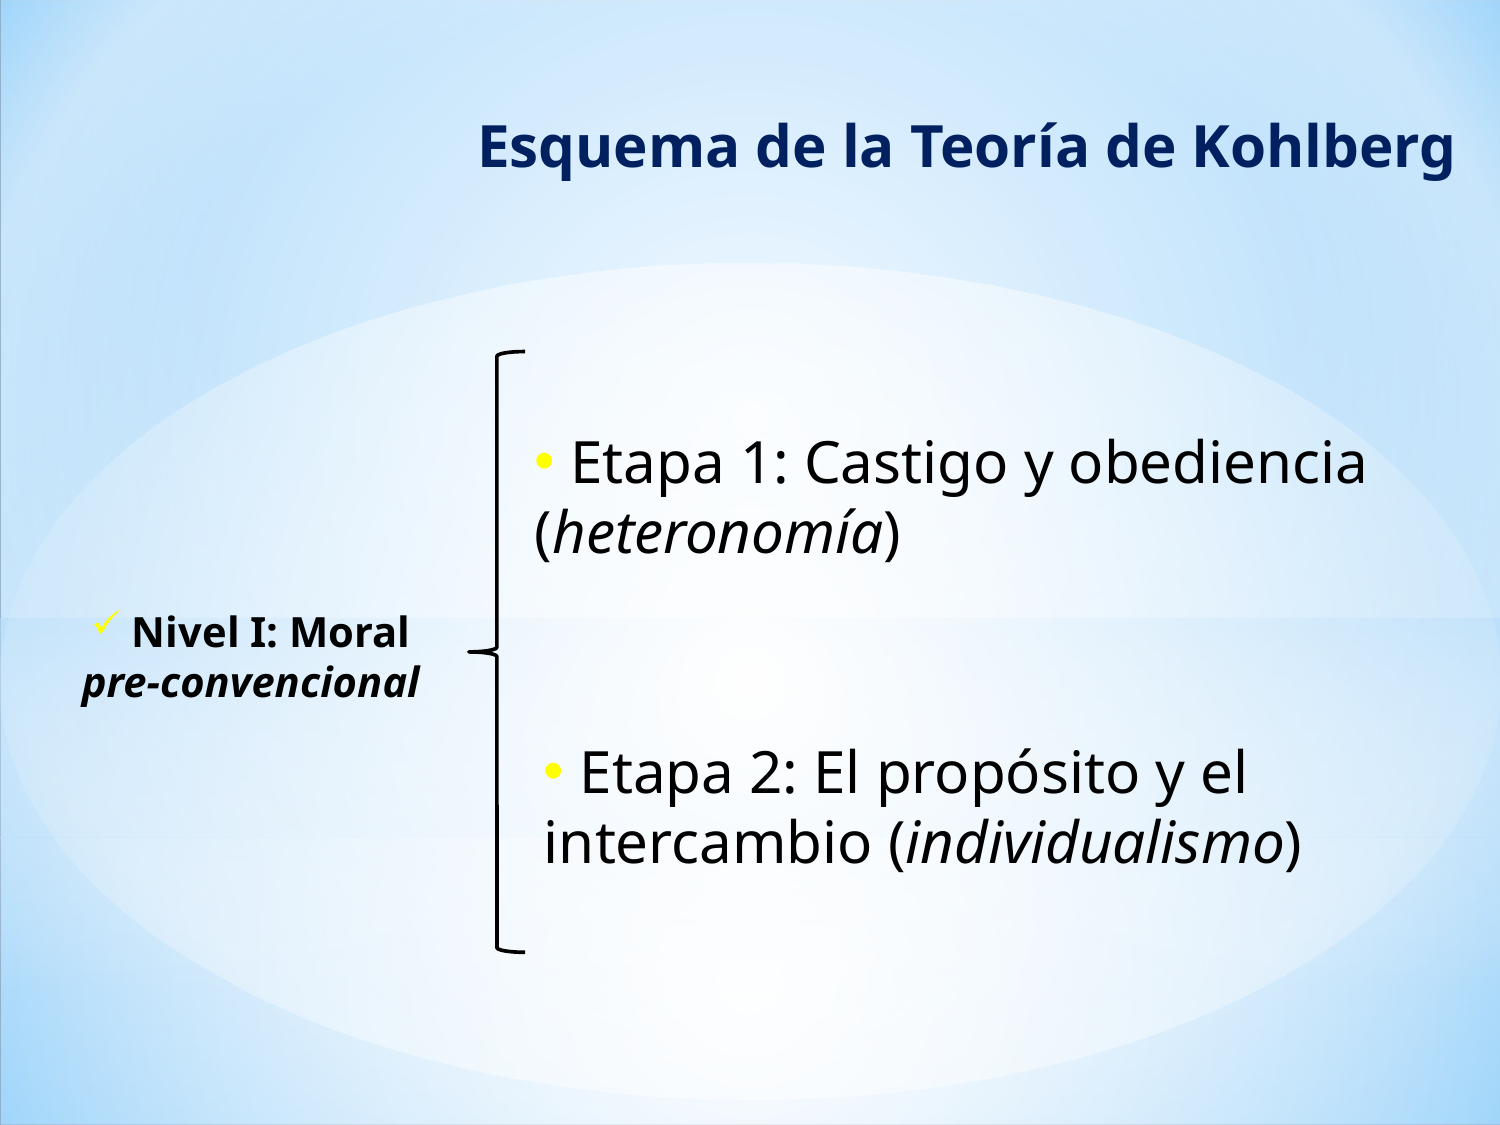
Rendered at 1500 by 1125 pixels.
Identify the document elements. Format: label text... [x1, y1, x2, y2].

text_box Etapa 2: El propósito y el intercambio (individualismo) [529, 727, 1480, 883]
text_box Nivel I: Moral pre-convencional [33, 598, 469, 714]
text_box [468, 351, 526, 953]
text_box Etapa 1: Castigo y obediencia (heteronomía) [526, 417, 1471, 573]
text_box Esquema de la Teoría de Kohlberg [433, 101, 1500, 187]
